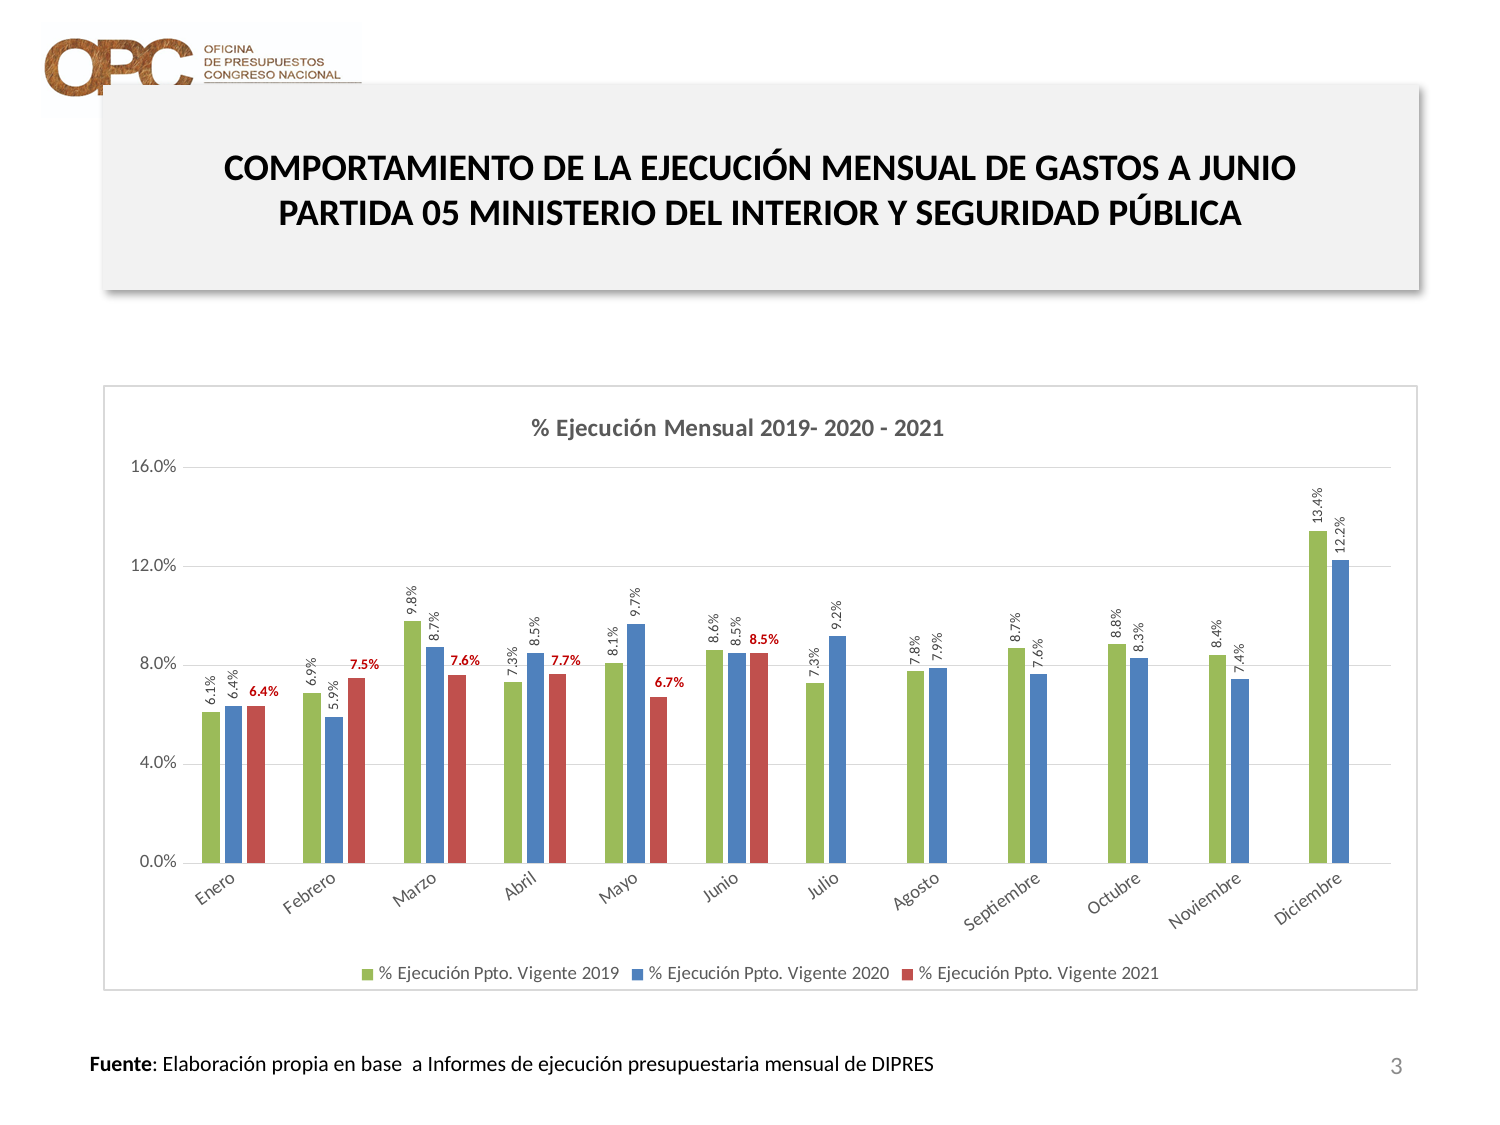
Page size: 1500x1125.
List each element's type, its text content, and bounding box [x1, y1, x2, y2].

title COMPORTAMIENTO DE LA EJECUCIÓN MENSUAL DE GASTOS A JUNIO PARTIDA 05 MINISTERIO DEL INTERIOR Y SEGURIDAD PÚBLICA [103, 85, 1418, 290]
slide_number 3 [1067, 1035, 1418, 1095]
chart [103, 385, 1419, 992]
picture [41, 22, 362, 118]
